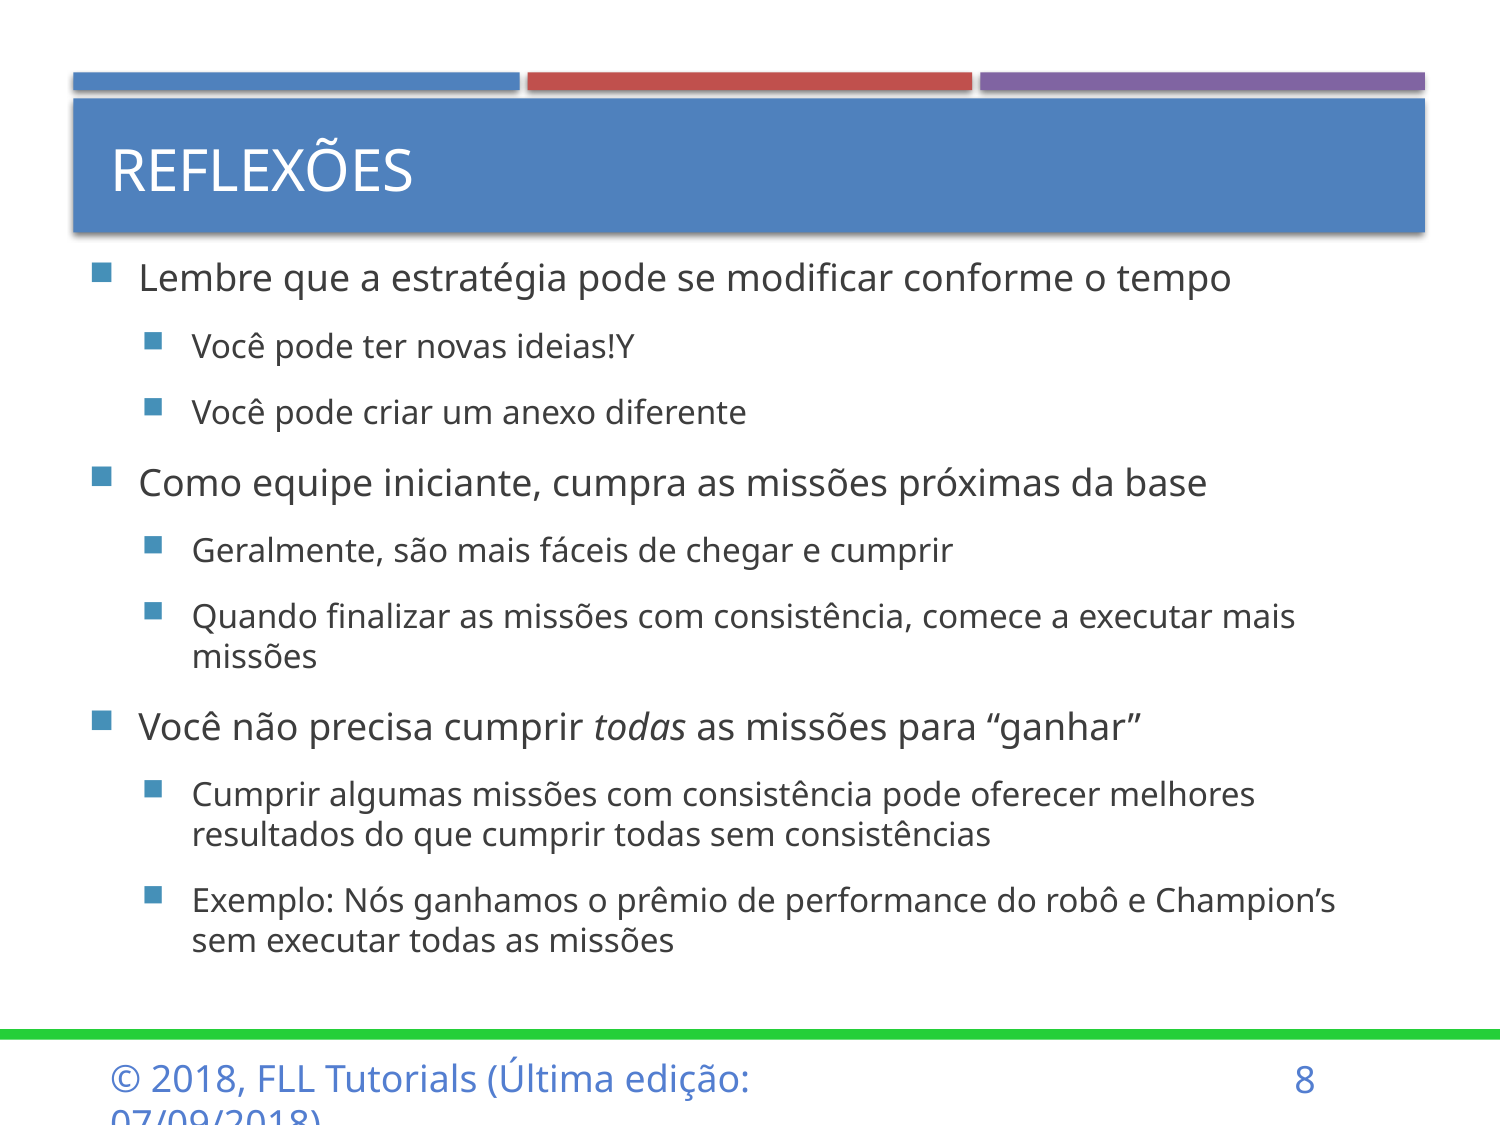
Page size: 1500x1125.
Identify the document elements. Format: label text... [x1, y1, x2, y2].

text_box Lembre que a estratégia pode se modificar conforme o tempo Você pode ter novas ideias!Y Você pode criar um anexo diferente Como equipe iniciante, cumpra as missões próximas da base Geralmente, são mais fáceis de chegar e cumprir Quando finalizar as missões com consistência, comece a executar mais missões Você não precisa cumprir todas as missões para “ganhar” Cumprir algumas missões com consistência pode oferecer melhores resultados do que cumprir todas sem consistências Exemplo: Nós ganhamos o prêmio de performance do robô e Champion’s sem executar todas as missões [73, 246, 1425, 961]
text_box 8 [1279, 1048, 1406, 1109]
text_box reflexões [95, 112, 1406, 211]
text_box © 2018, FLL Tutorials (Última edição: 07/09/2018) [95, 1048, 969, 1108]
